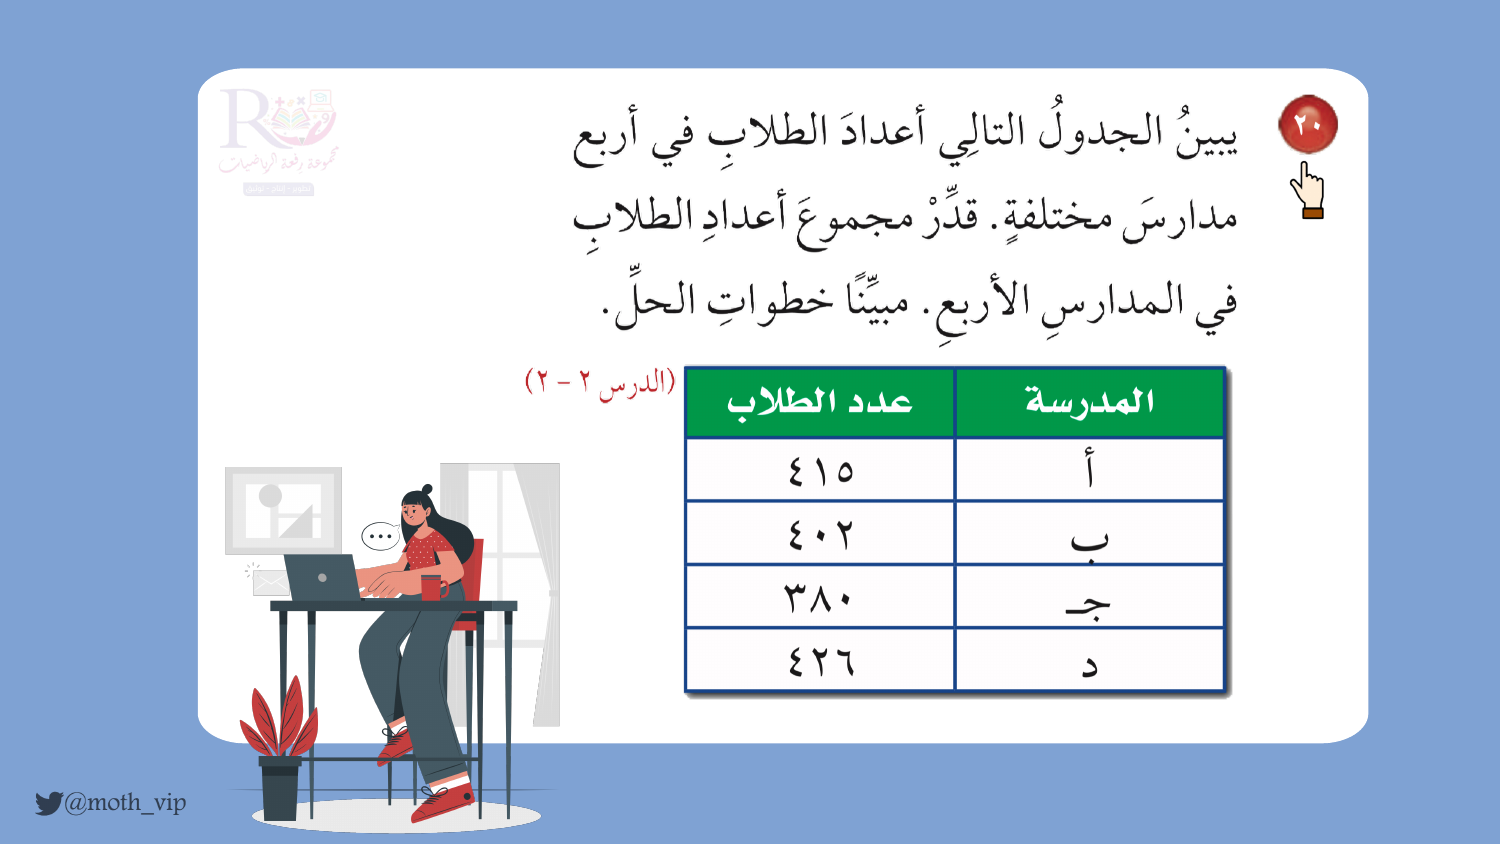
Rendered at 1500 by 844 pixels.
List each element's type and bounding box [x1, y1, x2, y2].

picture [168, 80, 1369, 844]
